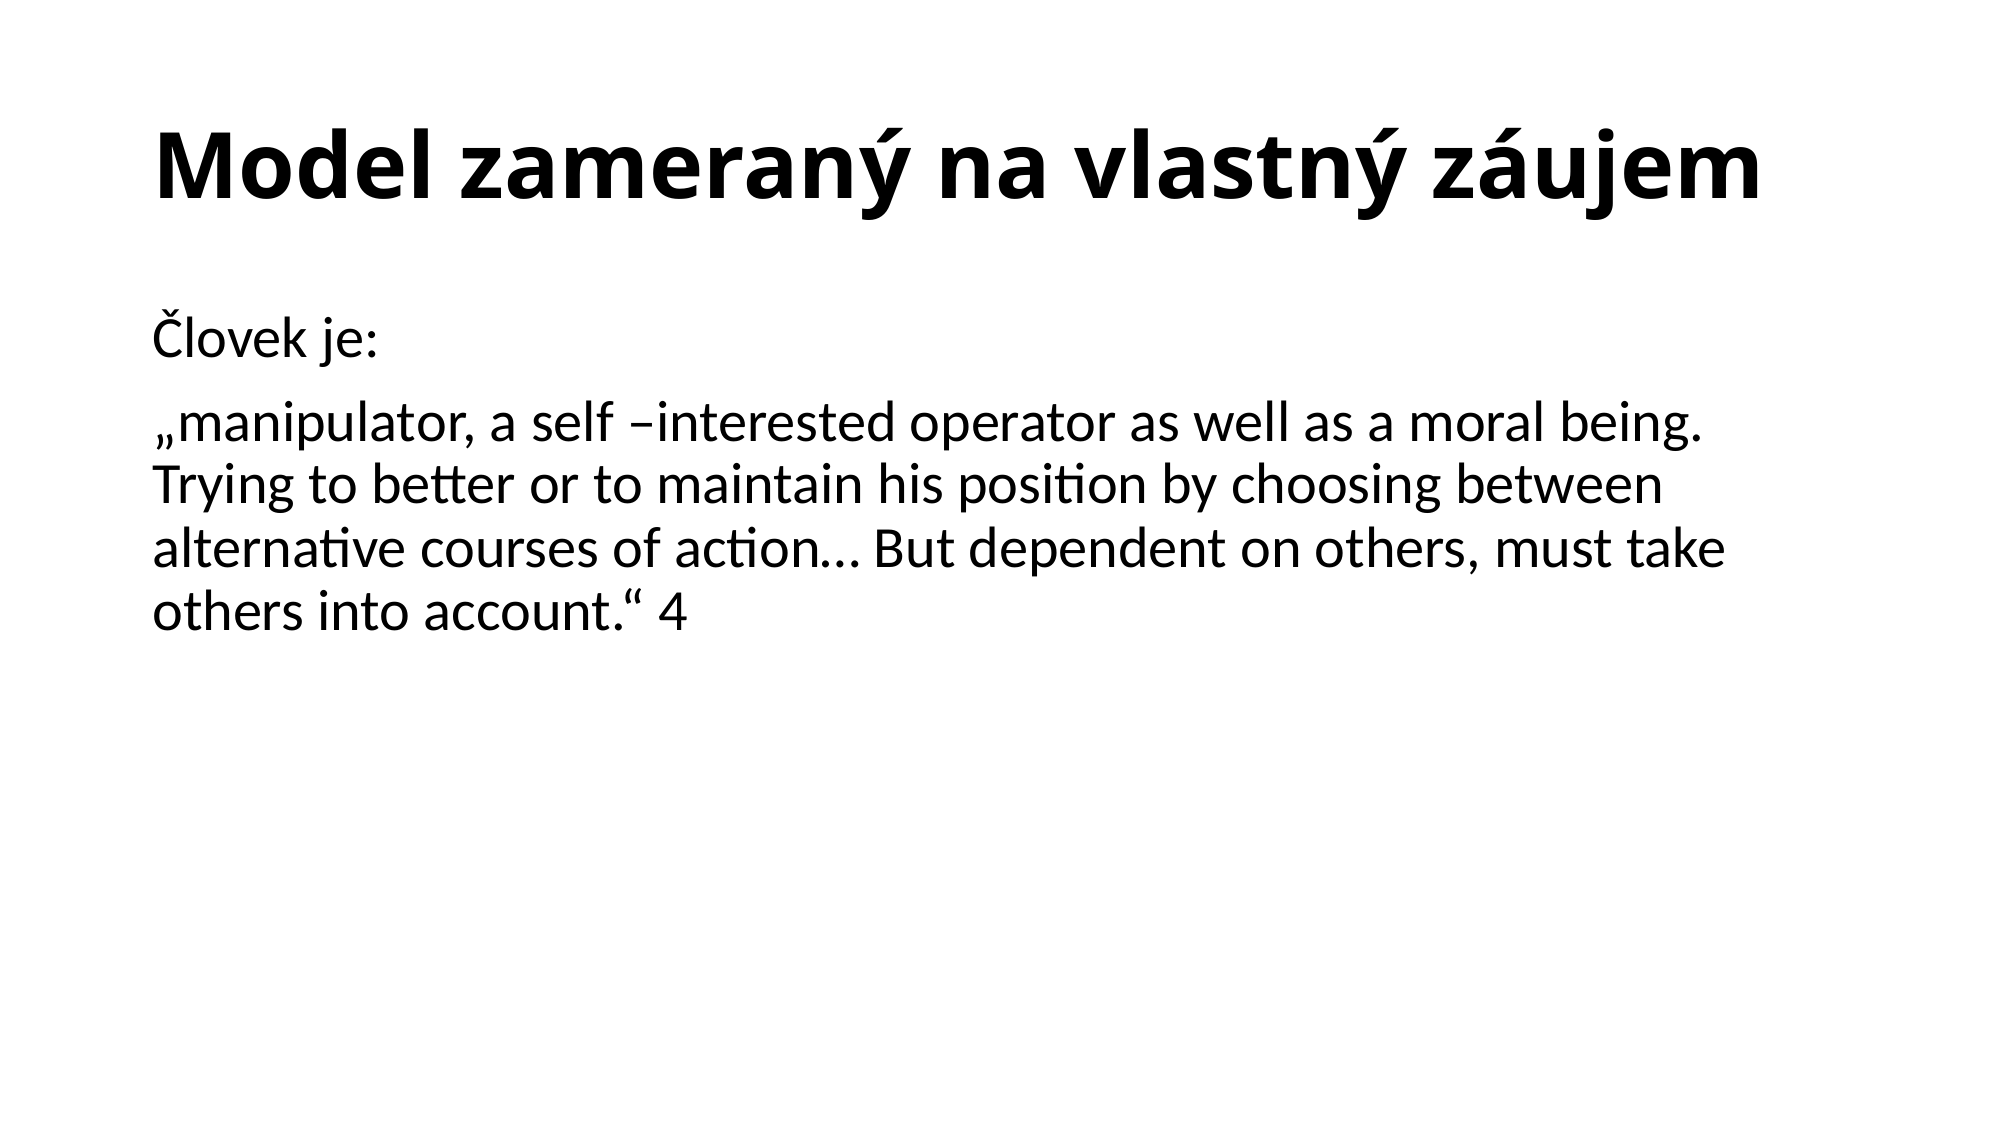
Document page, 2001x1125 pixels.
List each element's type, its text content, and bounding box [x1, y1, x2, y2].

title Model zameraný na vlastný záujem [137, 59, 1863, 278]
list Človek je: „manipulator, a self –interested operator as well as a moral being. Trying to better or to maintain his position by choosing between alternative courses of action… But dependent on others, must take others into account.“ 4 [137, 299, 1863, 1014]
